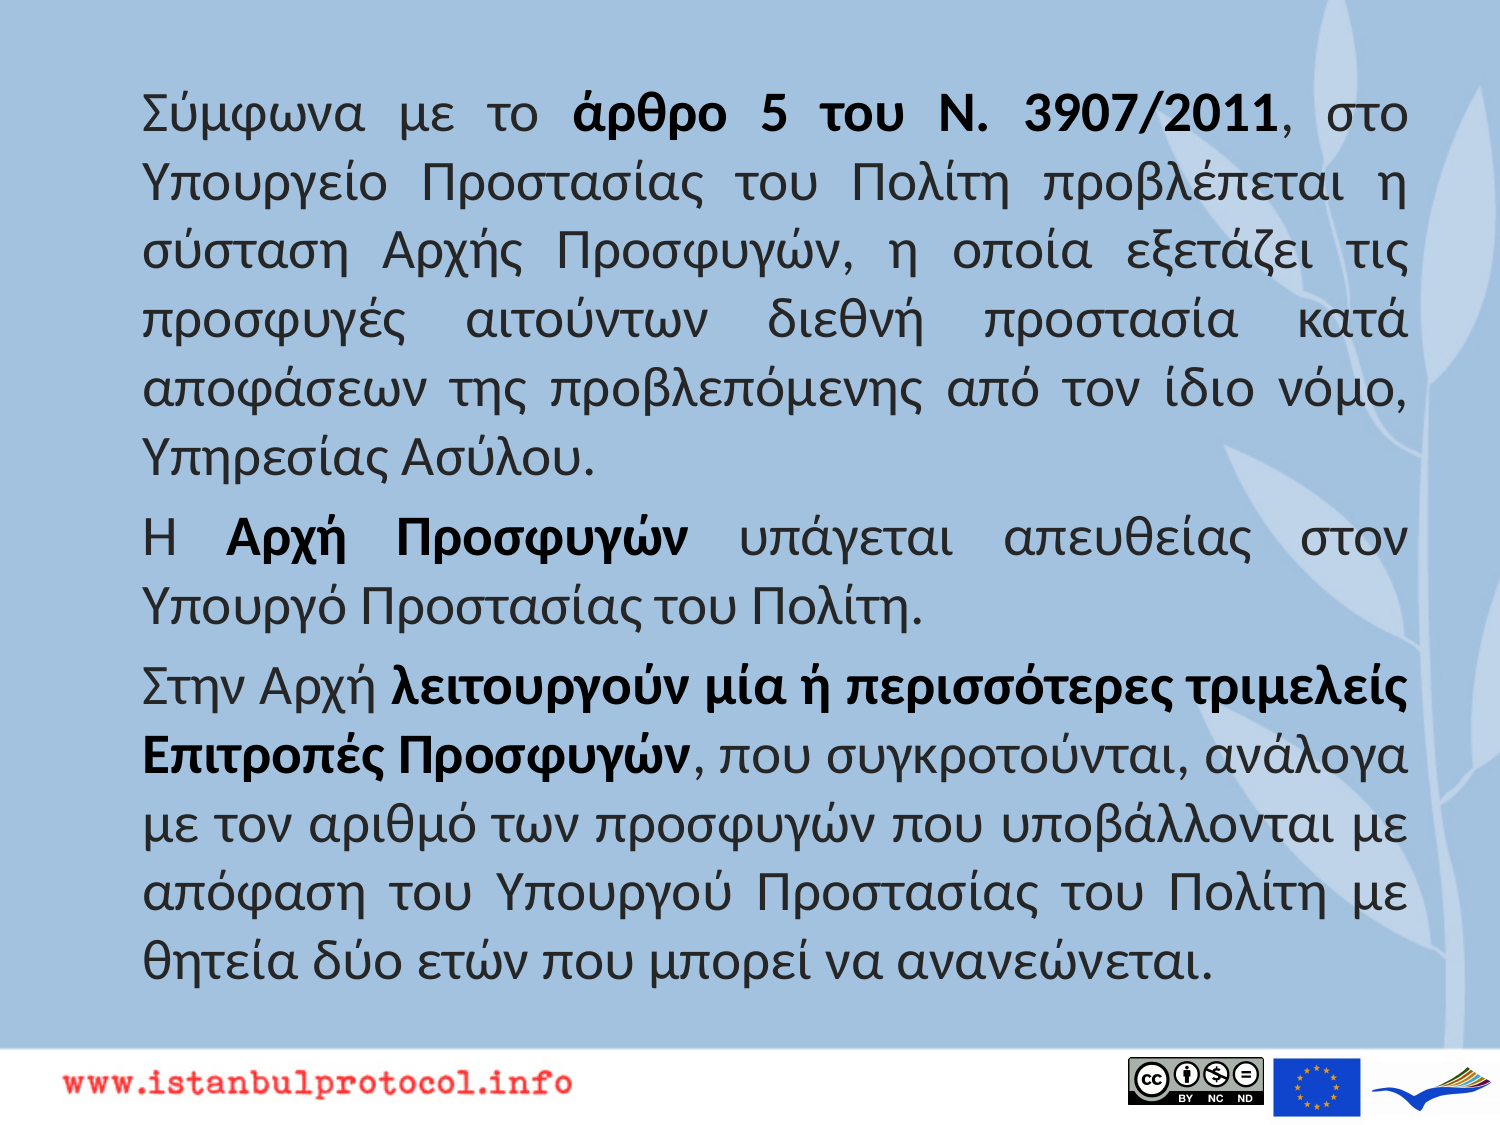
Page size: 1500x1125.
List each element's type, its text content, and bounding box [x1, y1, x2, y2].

list Σύμφωνα με το άρθρο 5 του Ν. 3907/2011, στο Υπουργείο Προστασίας του Πολίτη προβλέπεται η σύσταση Αρχής Προσφυγών, η οποία εξετάζει τις προσφυγές αιτούντων διεθνή προστασία κατά αποφάσεων της προβλεπόμενης από τον ίδιο νόμο, Υπηρεσίας Ασύλου. Η Αρχή Προσφυγών υπάγεται απευθείας στον Υπουργό Προστασίας του Πολίτη. Στην Αρχή λειτουργούν μία ή περισσότερες τριμελείς Επιτροπές Προσφυγών, που συγκροτούνται, ανάλογα με τον αριθμό των προσφυγών που υποβάλλονται με απόφαση του Υπουργού Προστασίας του Πολίτη με θητεία δύο ετών που μπορεί να ανανεώνεται. [75, 66, 1425, 1005]
picture [0, 0, 1500, 1125]
